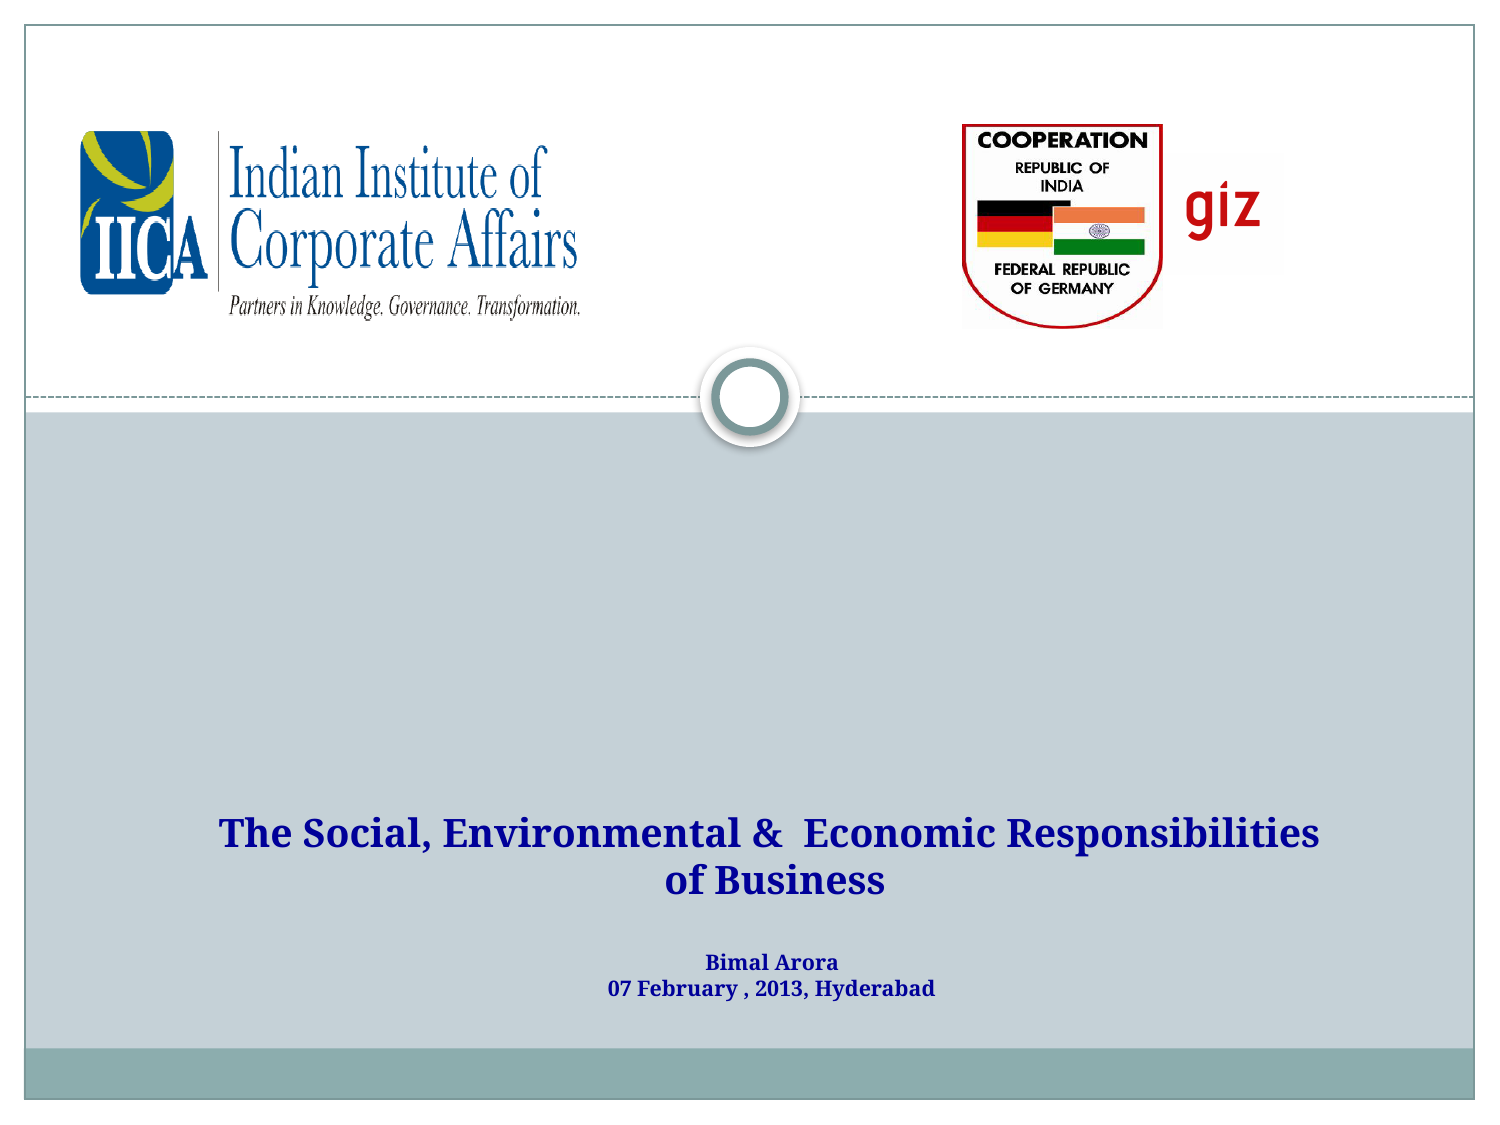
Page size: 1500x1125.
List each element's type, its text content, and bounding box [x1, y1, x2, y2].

title The Social, Environmental & Economic Responsibilities of Business Bimal Arora 07 February , 2013, Hyderabad [137, 450, 1413, 1050]
picture [962, 124, 1284, 329]
picture [74, 112, 588, 338]
